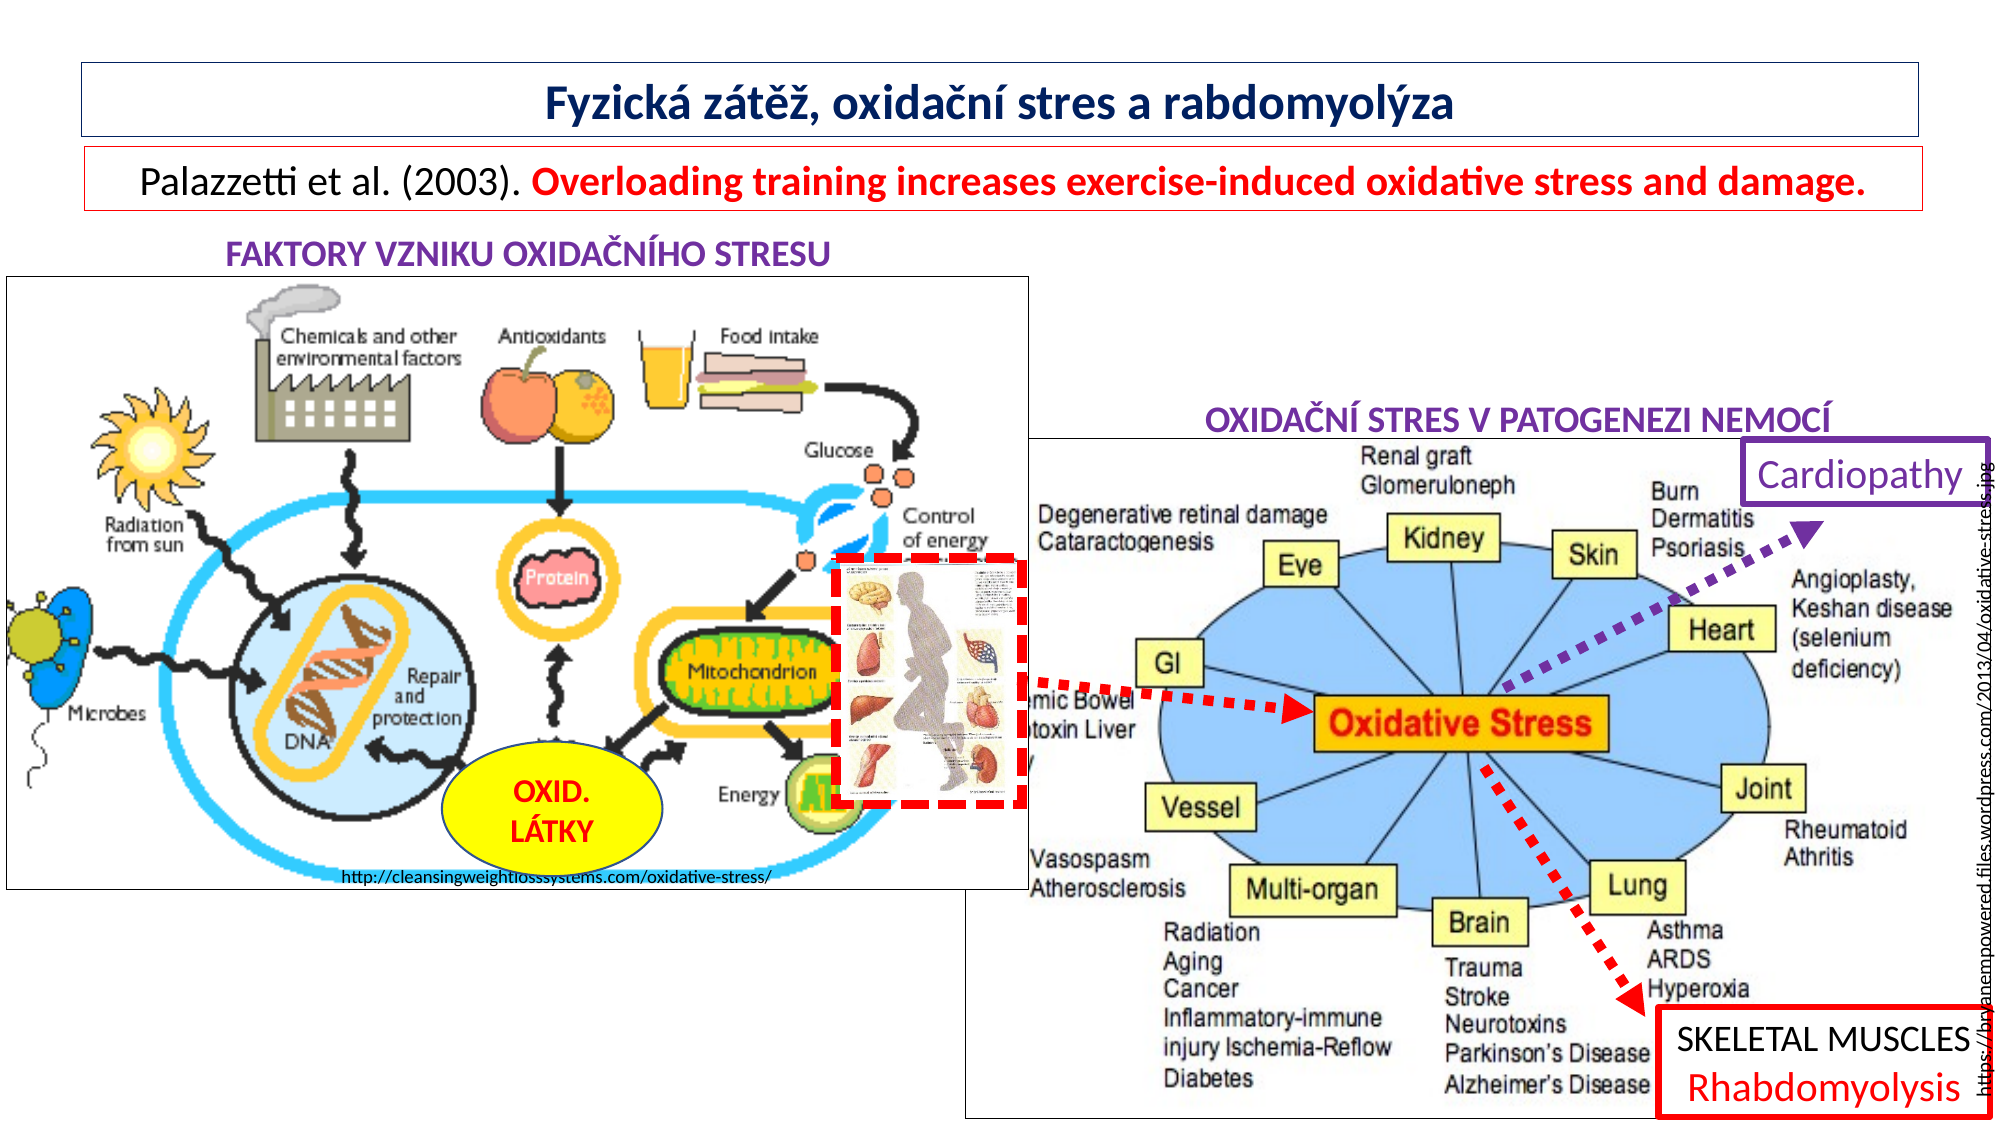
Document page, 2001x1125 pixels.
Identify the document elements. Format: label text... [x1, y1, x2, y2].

text_box Palazzetti et al. (2003). Overloading training increases exercise-induced oxidative stress and damage. [84, 146, 1923, 211]
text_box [1503, 521, 1825, 689]
text_box http://cleansingweightlosssystems.com/oxidative-stress/ [326, 890, 787, 895]
text_box FAKTORY VZNIKU OXIDAČNÍHO STRESU [205, 221, 853, 276]
text_box https://bryanempowered.files.wordpress.com/2013/04/oxidative-stress.jpg [1962, 421, 2000, 1113]
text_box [1483, 766, 1646, 1017]
text_box Fyzická zátěž, oxidační stres a rabdomyolýza [81, 62, 1919, 137]
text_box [1017, 679, 1314, 712]
text_box OXIDAČNÍ STRES V PATOGENEZI NEMOCÍ [1184, 387, 1853, 438]
picture [6, 276, 1991, 1119]
